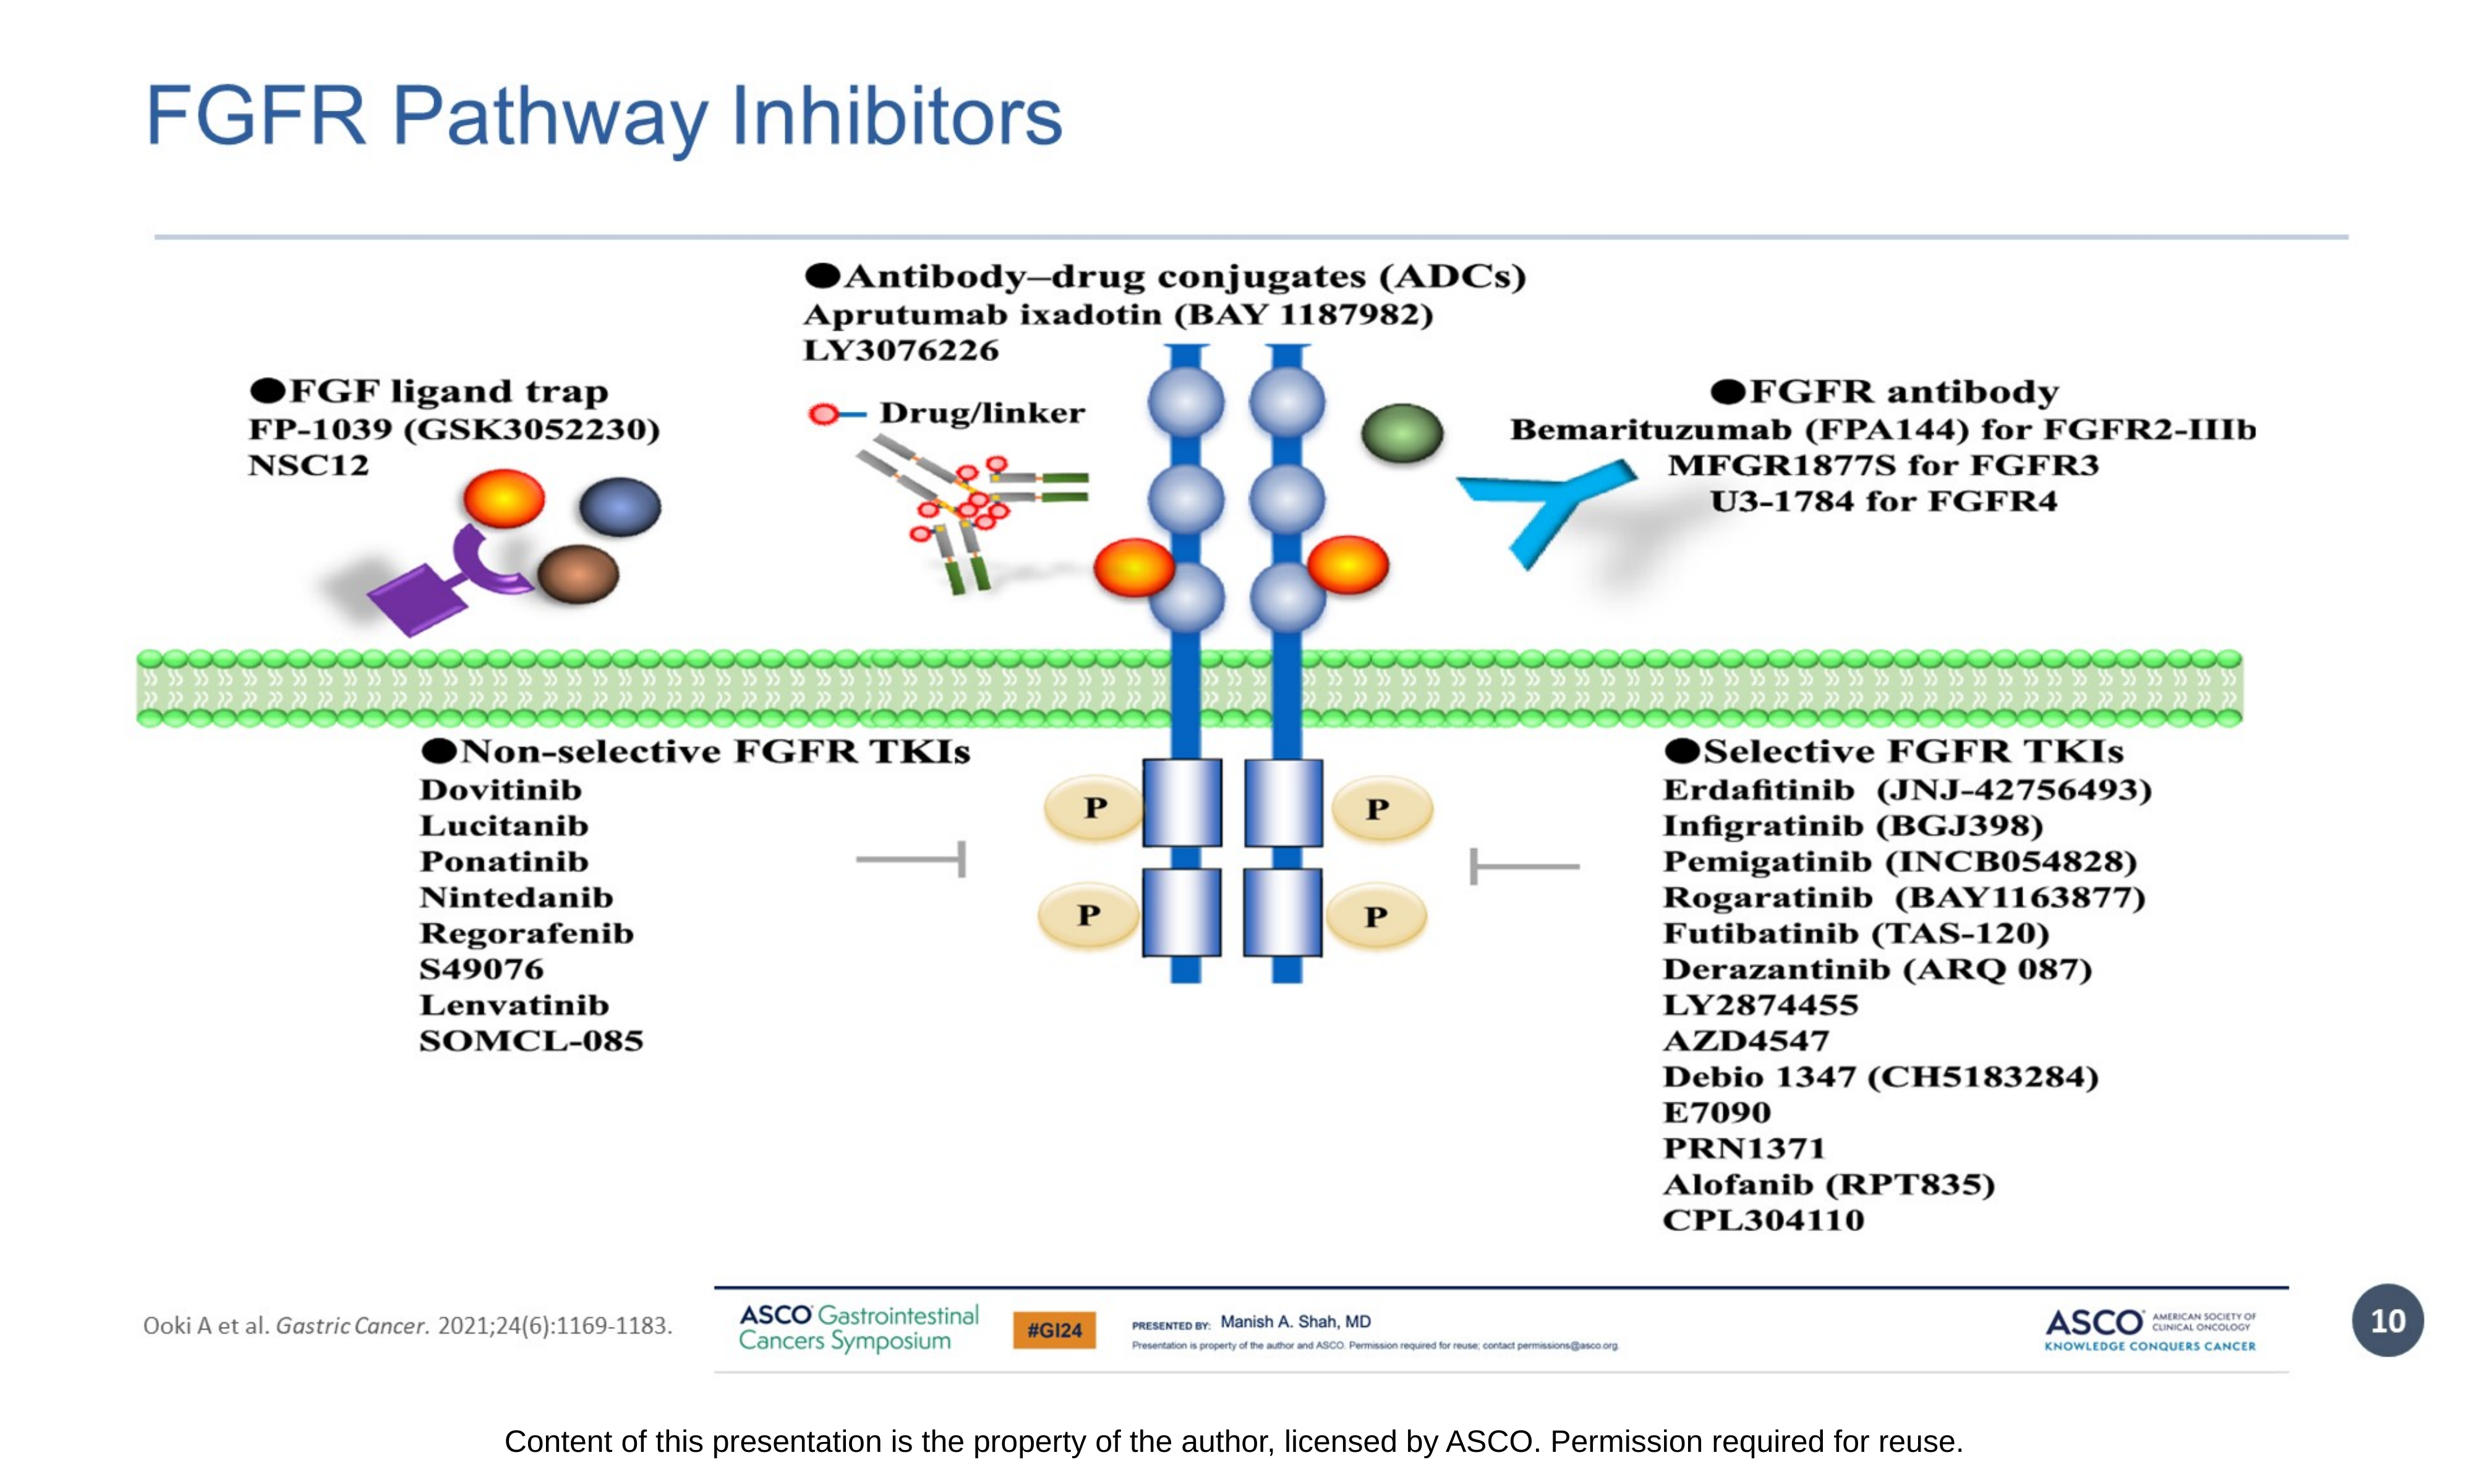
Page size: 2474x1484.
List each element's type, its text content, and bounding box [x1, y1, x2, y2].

picture [2, 0, 2472, 1389]
text_box Content of this presentation is the property of the author, licensed by ASCO. Permission required for reuse. [0, 1399, 2474, 1477]
